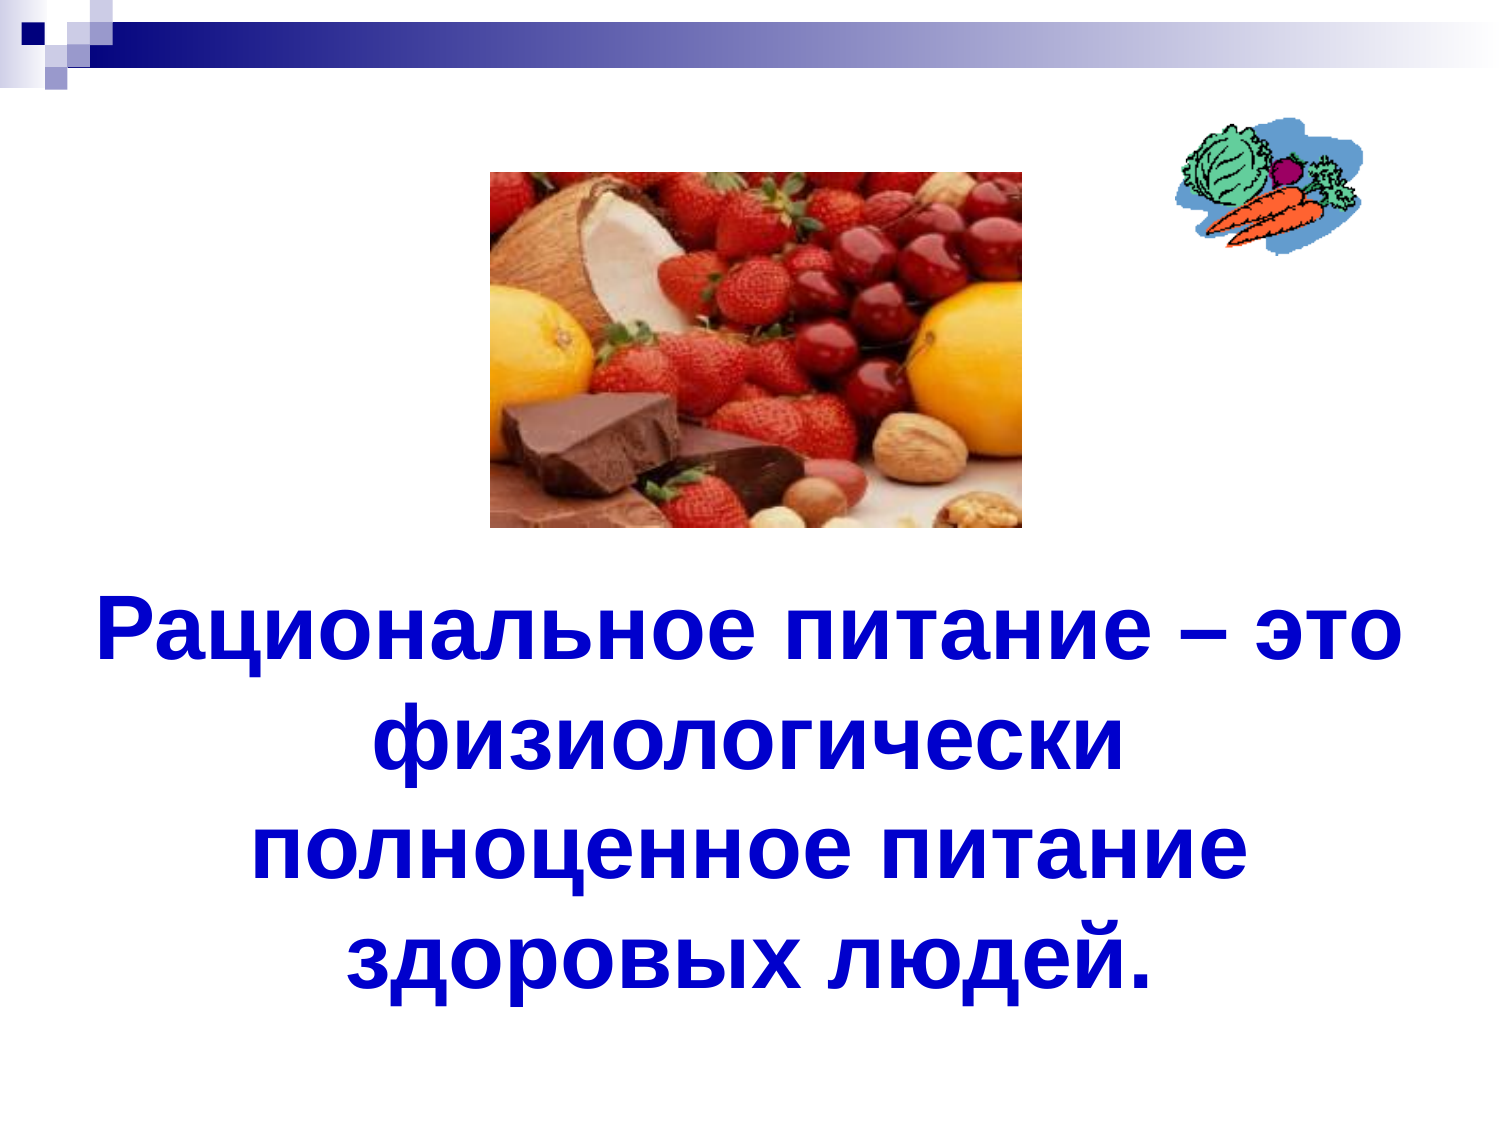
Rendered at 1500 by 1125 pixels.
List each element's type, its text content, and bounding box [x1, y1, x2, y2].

picture [489, 172, 1022, 528]
picture [1174, 113, 1365, 256]
title Рациональное питание – это физиологически полноценное питание здоровых людей. [75, 75, 1425, 300]
